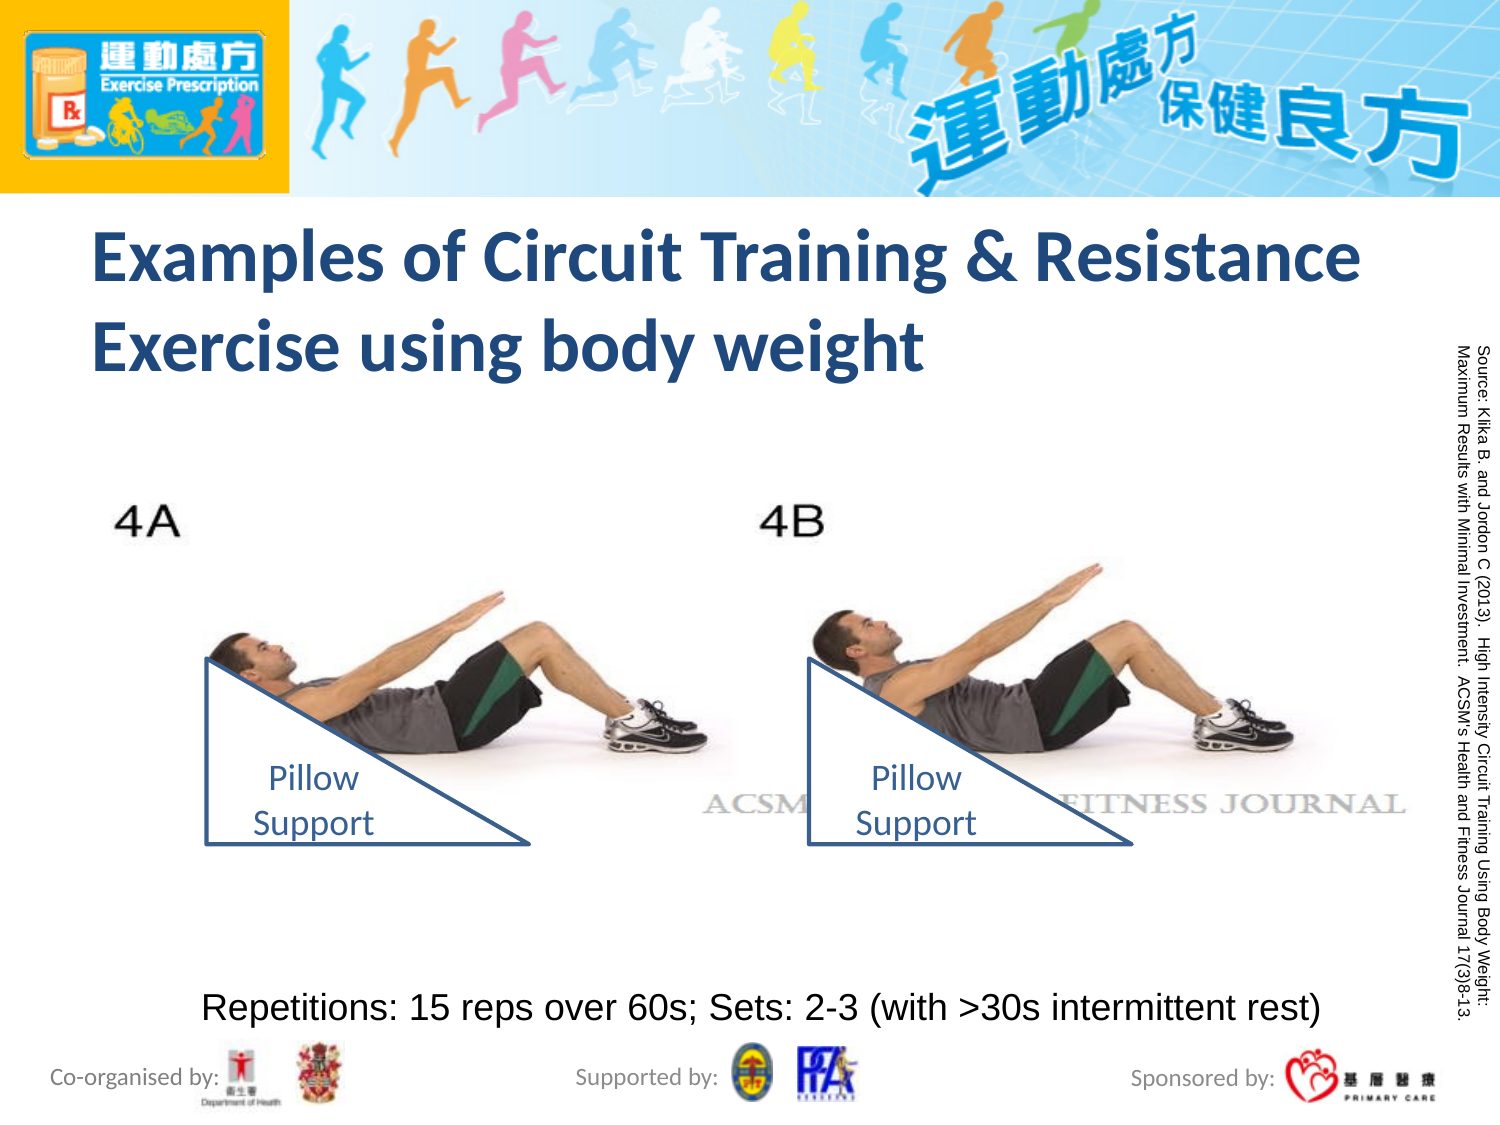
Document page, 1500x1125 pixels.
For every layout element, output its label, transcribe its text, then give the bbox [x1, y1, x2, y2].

text_box Source: Klika B. and Jordon C (2013). High Intensity Circuit Training Using Body Weight: Maximum Results with Minimal Investment. ACSM's Health and Fitness Journal 17(3)8-13. [1447, 330, 1500, 1043]
picture [194, 1038, 290, 1120]
picture [2, 0, 1500, 197]
picture [23, 29, 266, 160]
text_box Pillow Support [806, 832, 1134, 847]
picture [295, 1040, 345, 1106]
text_box Pillow Support [204, 832, 532, 847]
picture [1280, 1046, 1443, 1106]
picture [797, 1046, 860, 1102]
picture [731, 1042, 773, 1102]
picture [98, 492, 1412, 824]
title Examples of Circuit Training & Resistance Exercise using body weight [76, 219, 1428, 374]
text_box Repetitions: 15 reps over 60s; Sets: 2-3 (with >30s intermittent rest) [5, 976, 1447, 1036]
